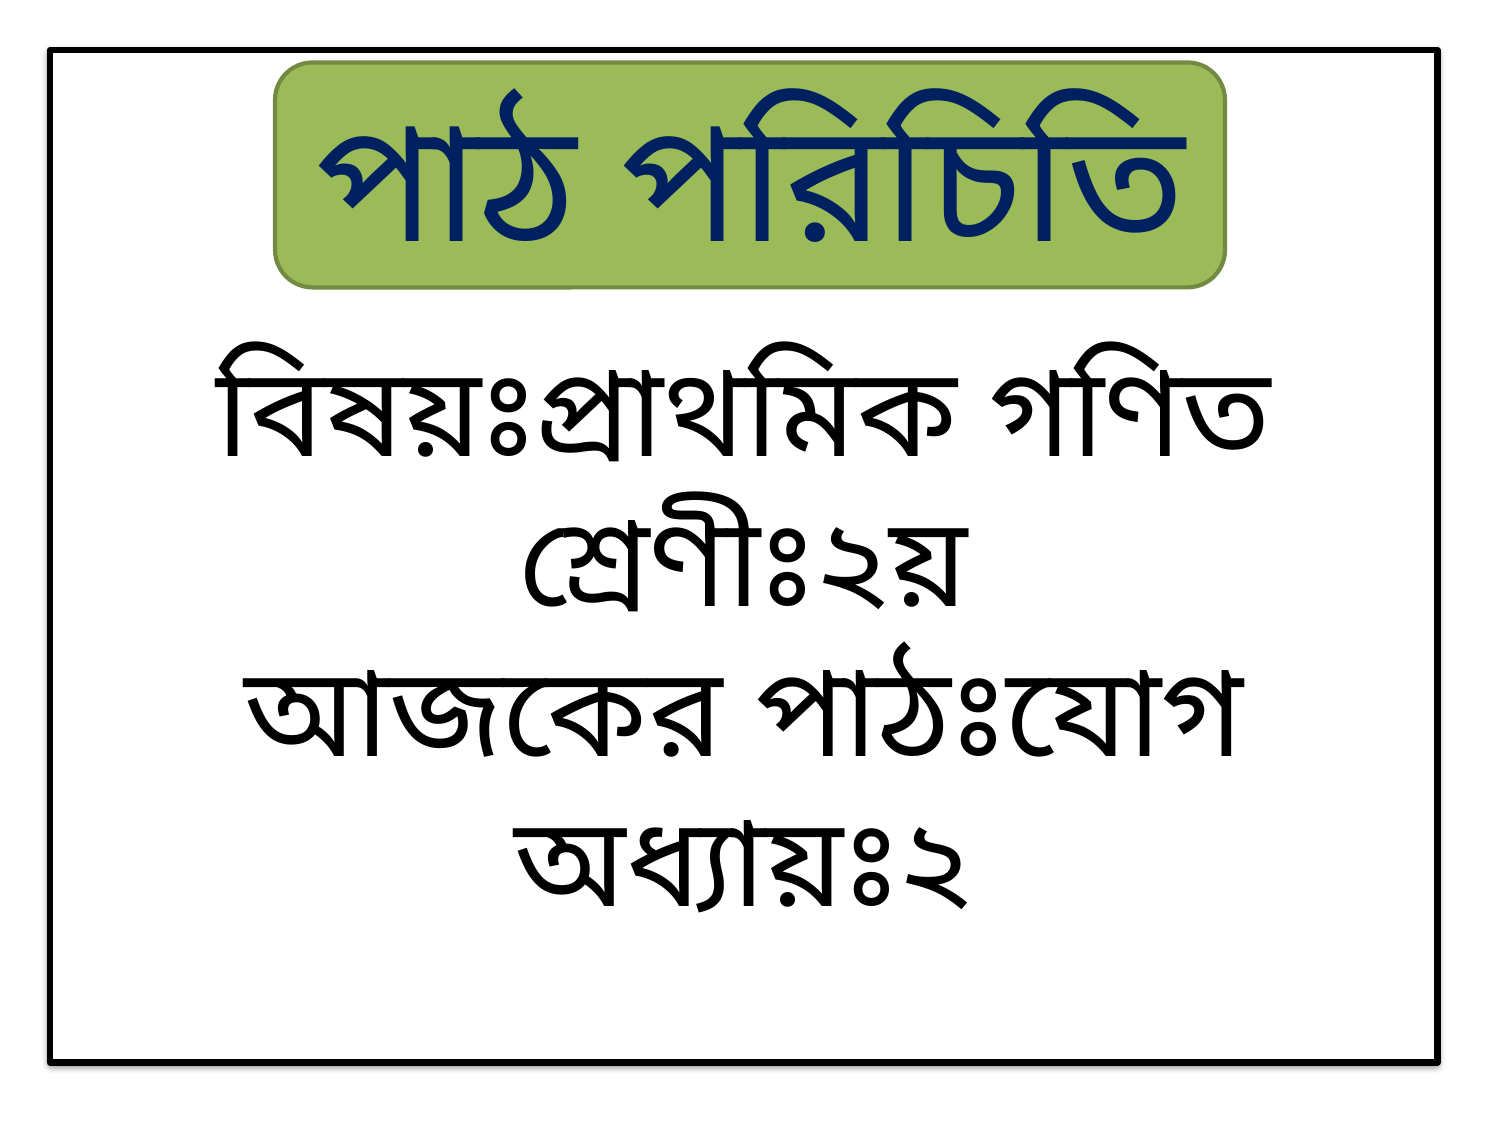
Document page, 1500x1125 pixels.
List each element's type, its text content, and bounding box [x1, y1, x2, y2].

text_box বিষয়ঃপ্রাথমিক গণিত শ্রেণীঃ২য় আজকের পাঠঃযোগ অধ্যায়ঃ২ [49, 49, 1438, 1063]
text_box পাঠ পরিচিতি [272, 60, 1228, 290]
